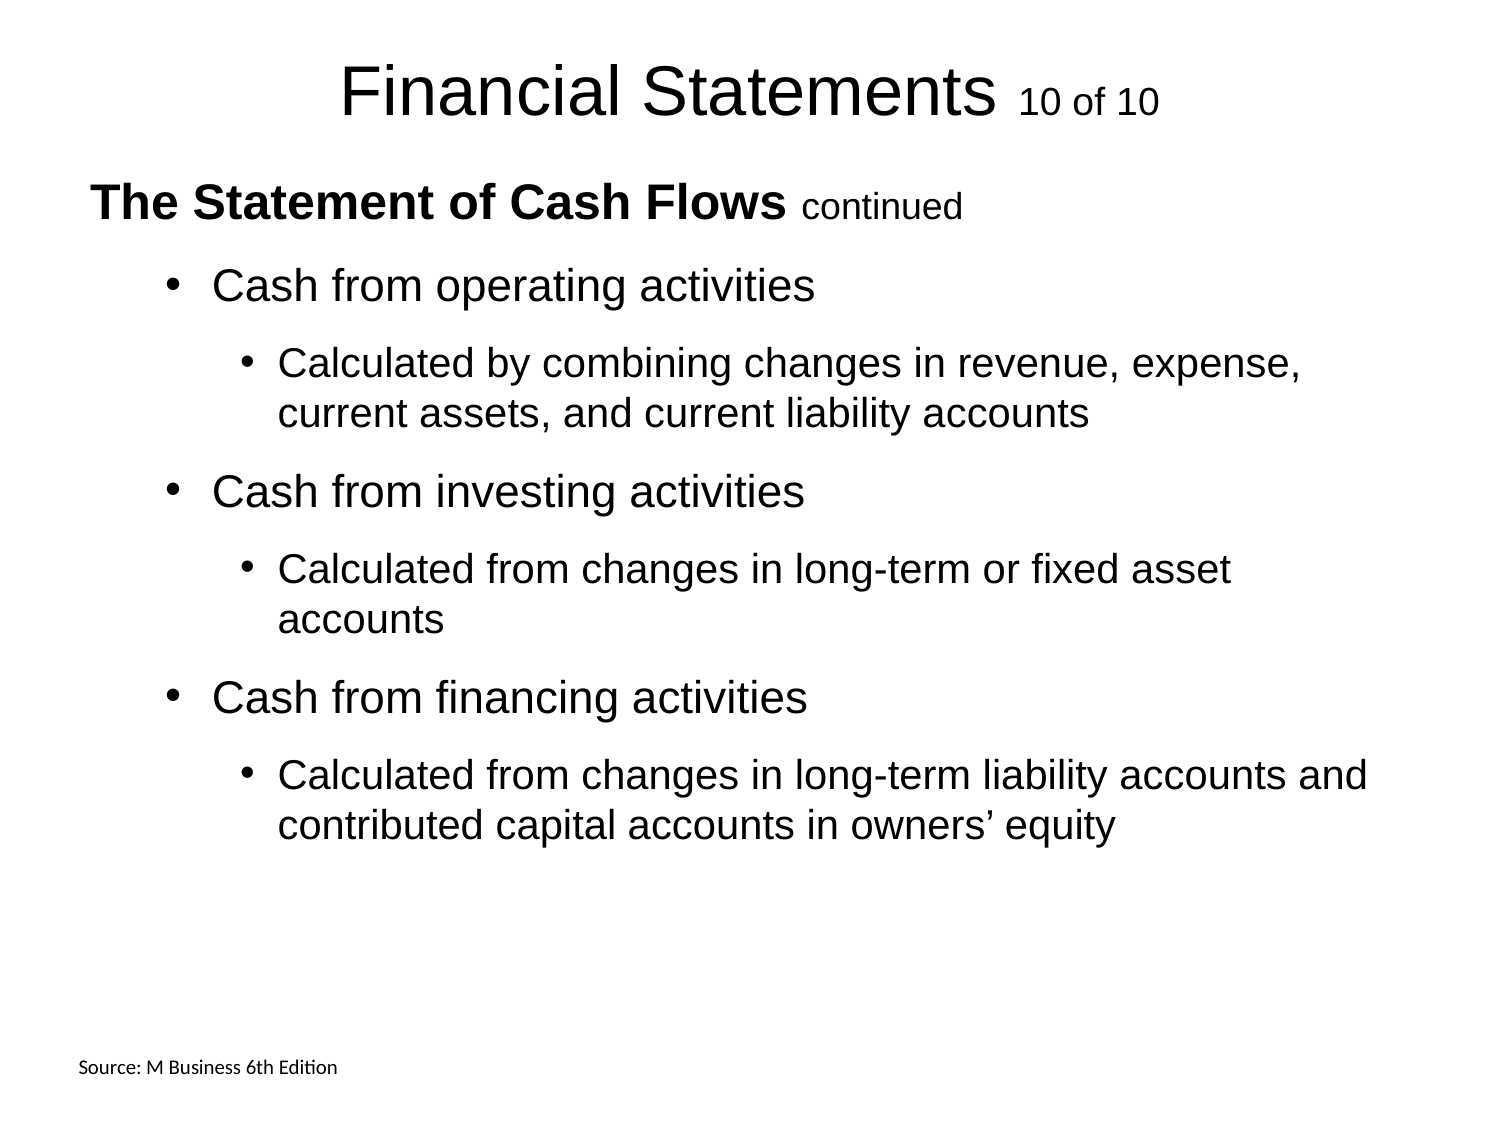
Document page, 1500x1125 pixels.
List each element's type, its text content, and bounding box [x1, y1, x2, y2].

text_box Source: M Business 6th Edition [63, 1046, 502, 1087]
title Financial Statements 10 of 10 [0, 37, 1500, 138]
list The Statement of Cash Flows continued Cash from operating activities Calculated by combining changes in revenue, expense, current assets, and current liability accounts Cash from investing activities Calculated from changes in long-term or fixed asset accounts Cash from financing activities Calculated from changes in long-term liability accounts and contributed capital accounts in owners’ equity [75, 162, 1425, 1075]
